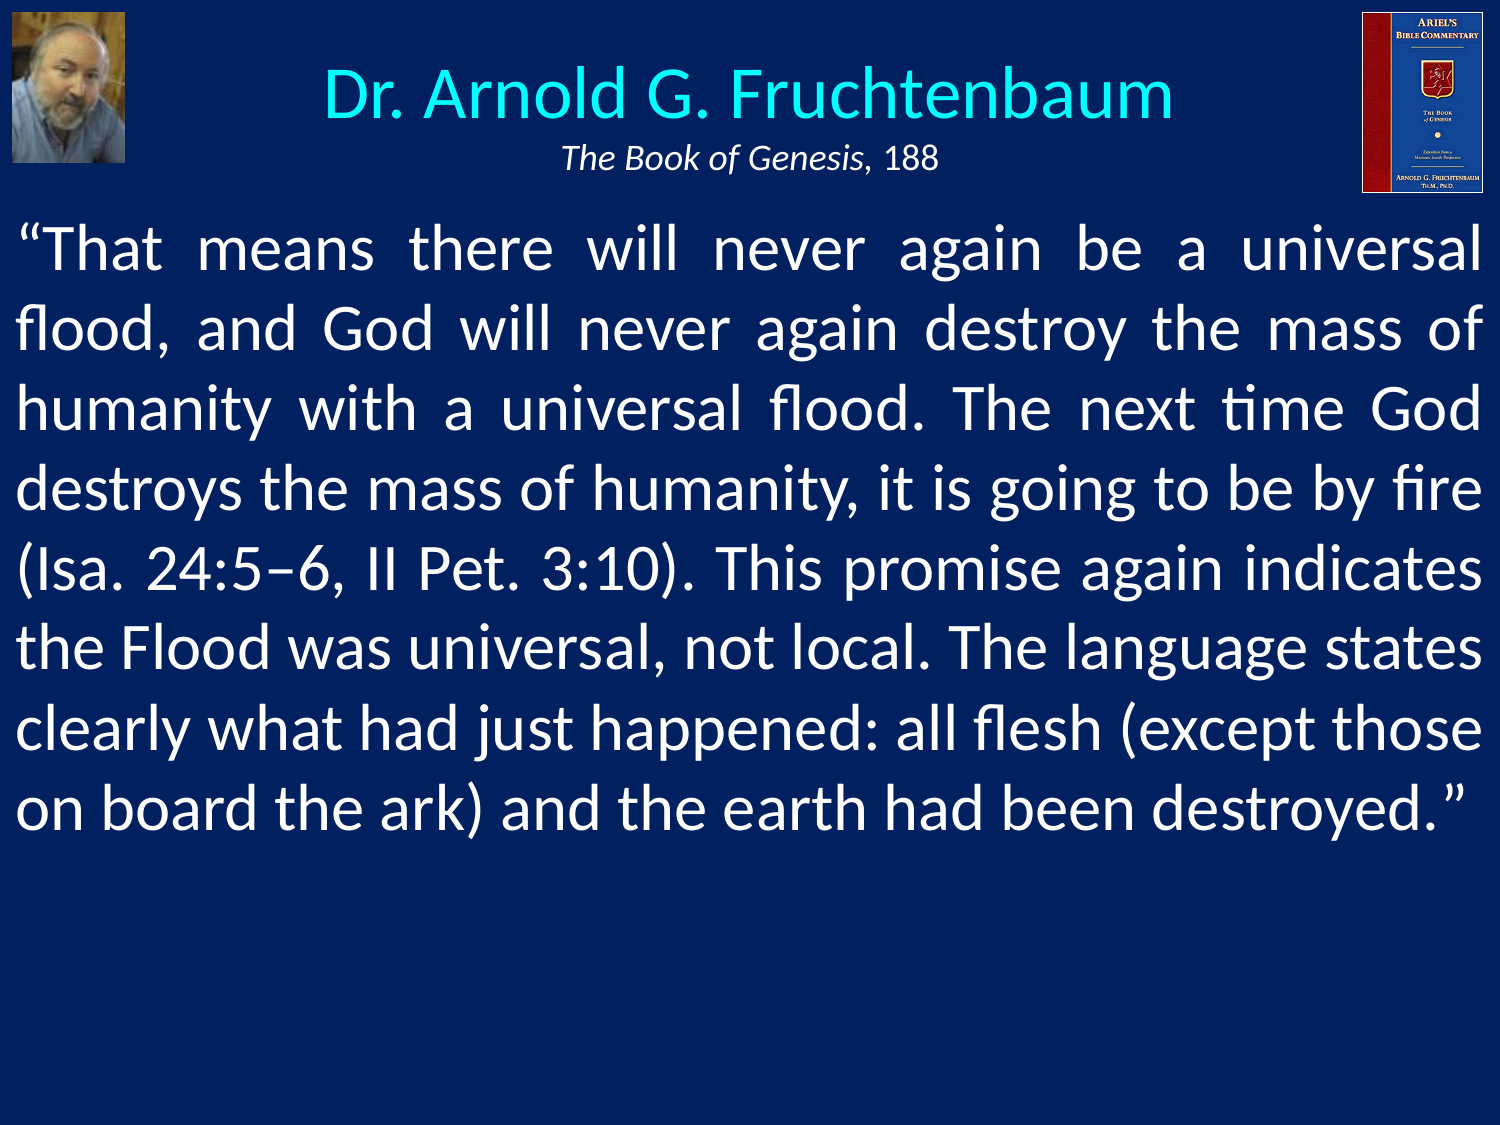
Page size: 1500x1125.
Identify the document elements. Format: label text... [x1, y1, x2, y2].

picture [1362, 12, 1483, 193]
text_box Dr. Arnold G. Fruchtenbaum The Book of Genesis, 188 [304, 35, 1196, 186]
picture [12, 12, 126, 163]
list “That means there will never again be a universal flood, and God will never again destroy the mass of humanity with a universal flood. The next time God destroys the mass of humanity, it is going to be by fire (Isa. 24:5–6, II Pet. 3:10). This promise again indicates the Flood was universal, not local. The language states clearly what had just happened: all flesh (except those on board the ark) and the earth had been destroyed.” [0, 195, 1500, 984]
